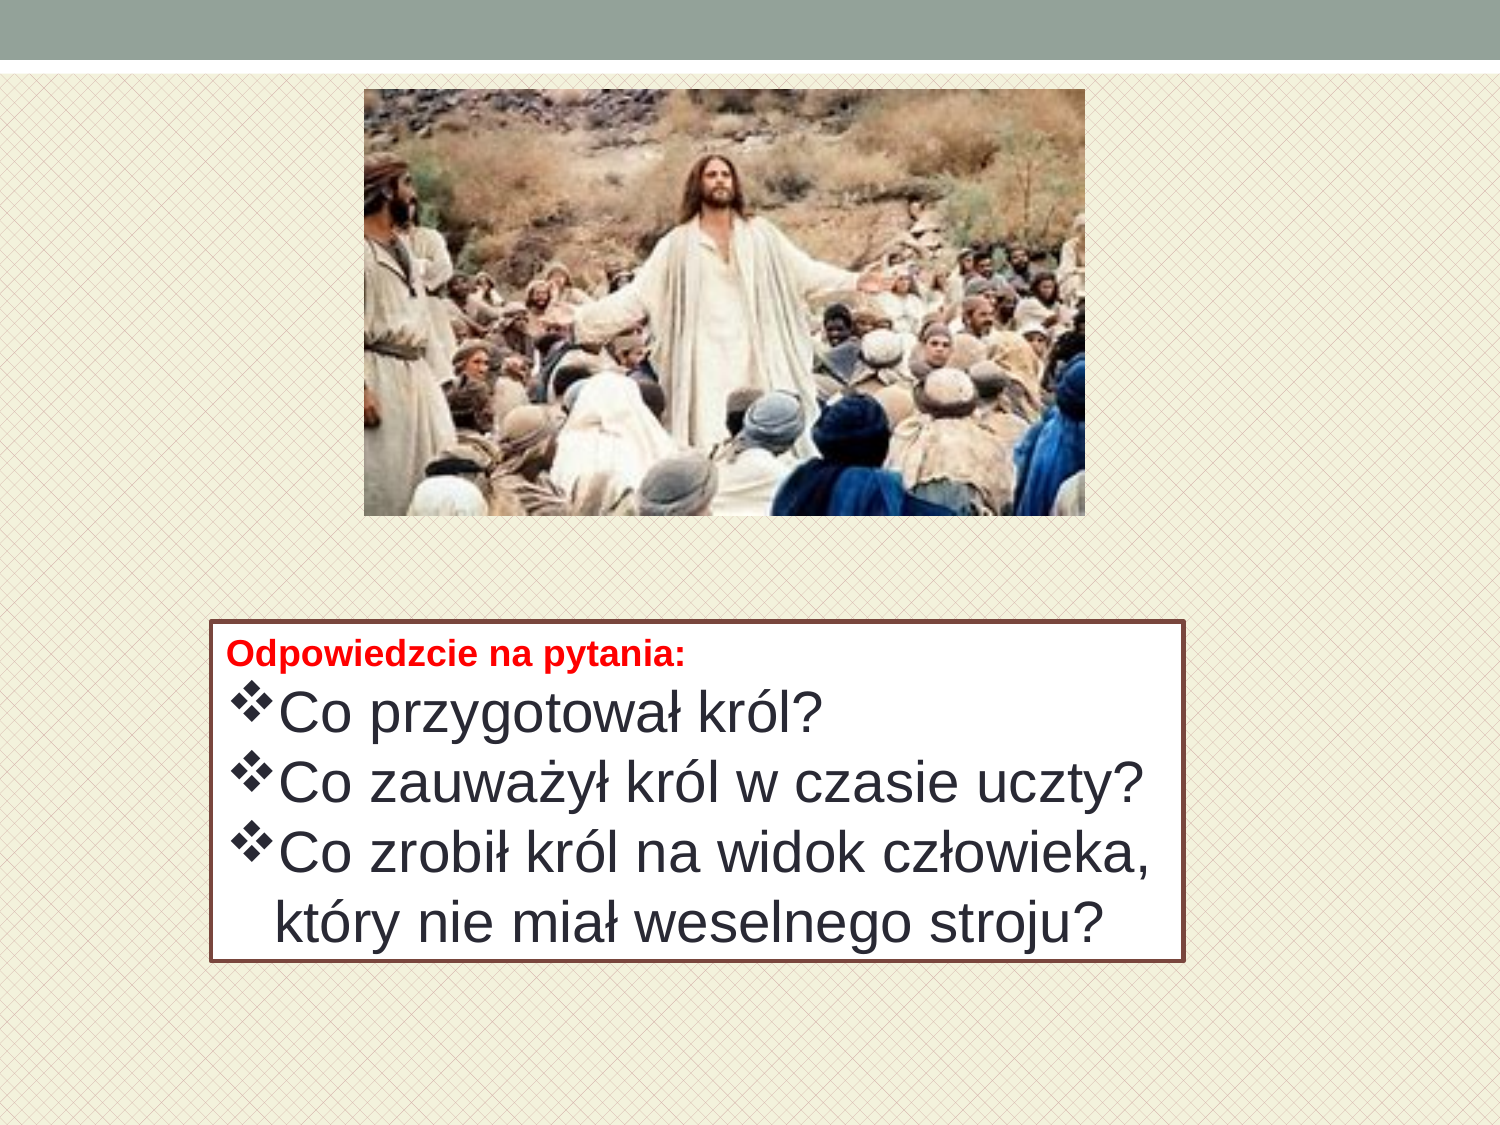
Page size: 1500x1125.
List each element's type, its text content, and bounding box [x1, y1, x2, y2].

text_box Odpowiedzcie na pytania: Co przygotował król? Co zauważył król w czasie uczty? Co zrobił król na widok człowieka, który nie miał weselnego stroju? [209, 619, 1186, 963]
picture [364, 89, 1086, 516]
